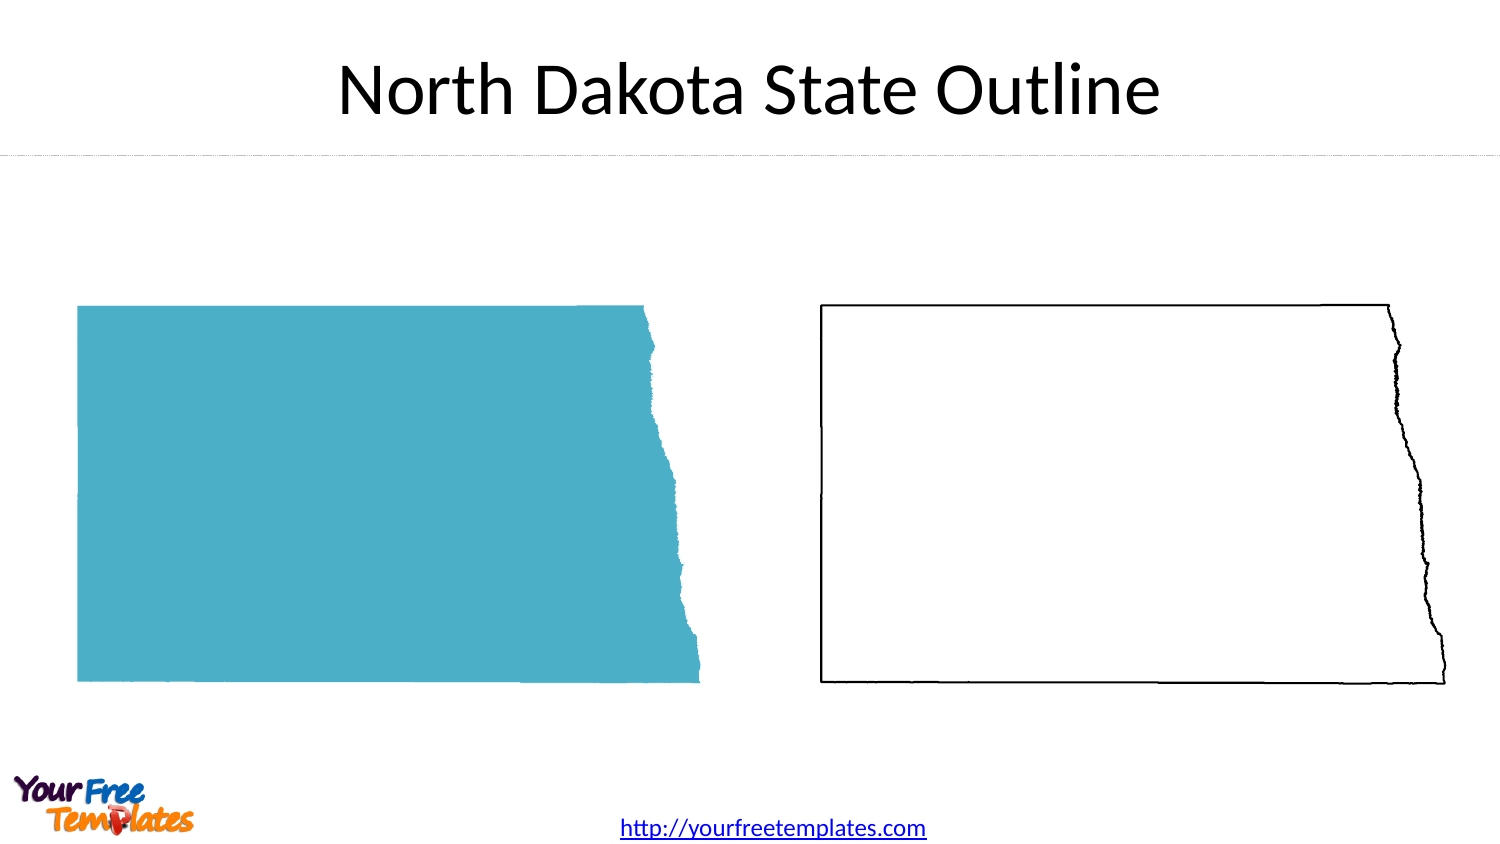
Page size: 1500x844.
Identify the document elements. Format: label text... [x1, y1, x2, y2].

text_box [820, 305, 1446, 684]
text_box [76, 305, 702, 684]
picture [10, 768, 202, 839]
title North Dakota State Outline [75, 14, 1425, 155]
